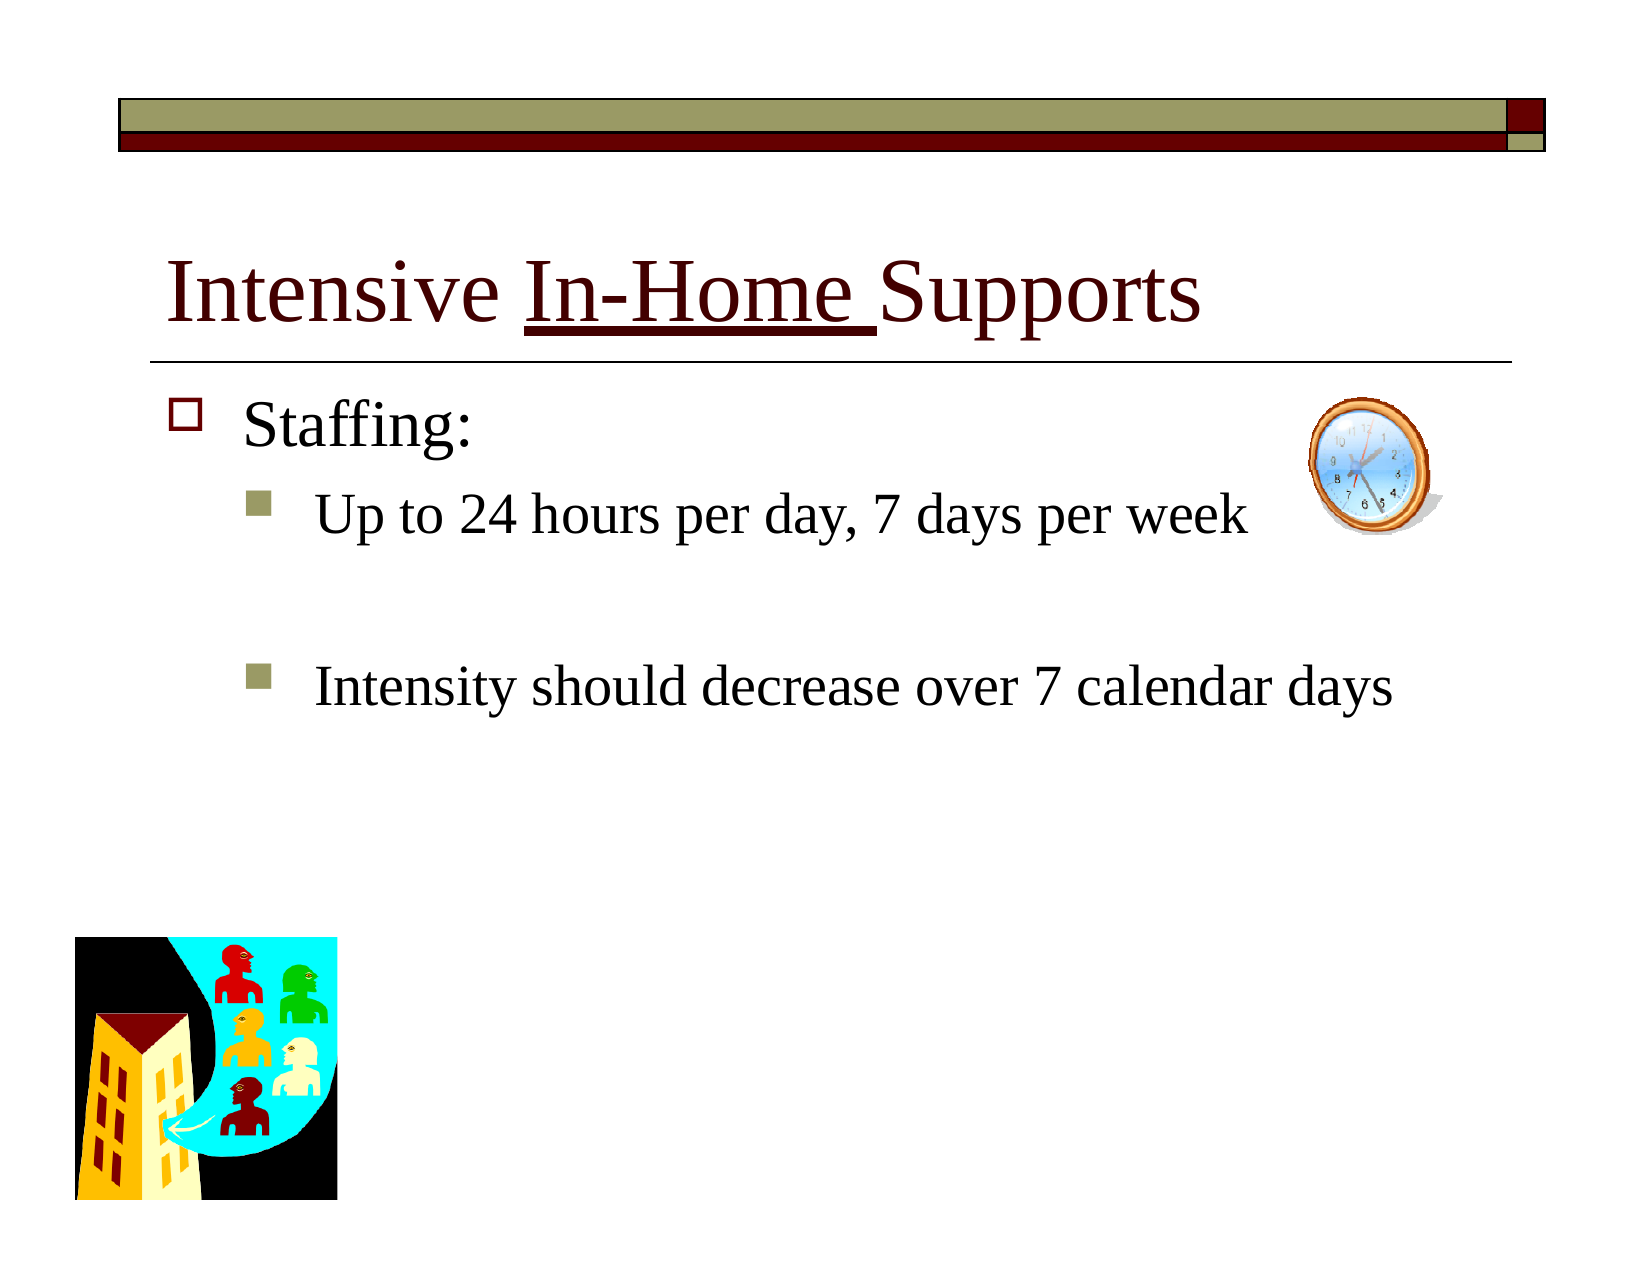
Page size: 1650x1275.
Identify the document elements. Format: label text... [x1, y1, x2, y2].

table_cell [121, 134, 1506, 150]
text_box [1307, 468, 1444, 537]
text_box [75, 937, 338, 1200]
table_header [1508, 100, 1543, 131]
title Intensive In-Home Supports [163, 227, 1206, 361]
table_cell [1508, 134, 1543, 150]
text_box Staffing: Up to 24 hours per day, 7 days per week Intensity should decrease over 7 calendar days [163, 361, 1401, 718]
table_header [121, 100, 1506, 131]
text_box [1305, 395, 1430, 472]
